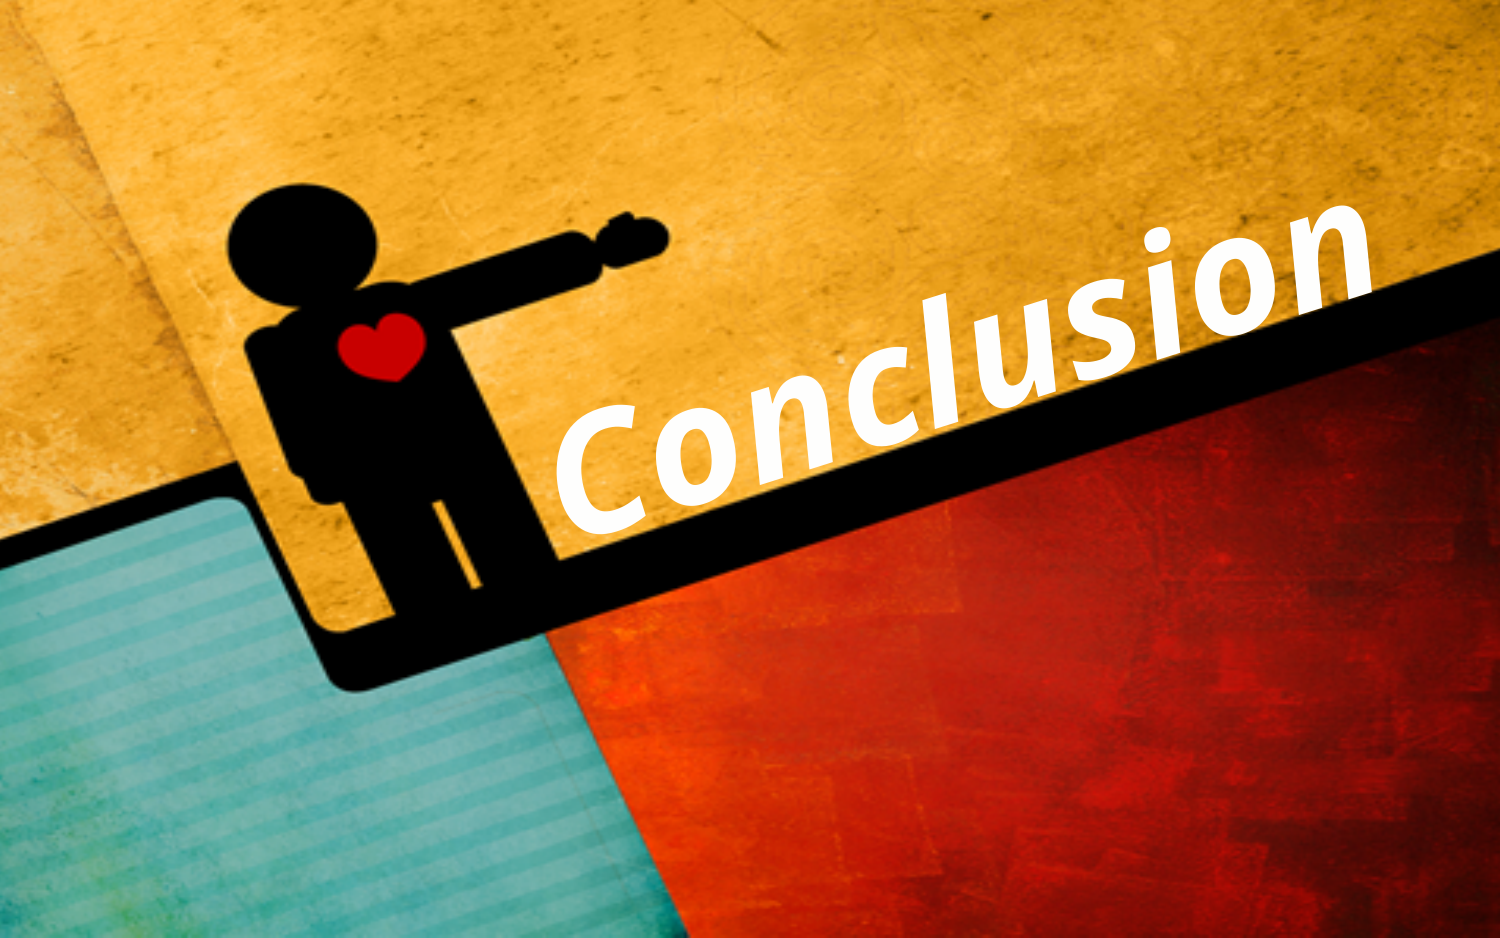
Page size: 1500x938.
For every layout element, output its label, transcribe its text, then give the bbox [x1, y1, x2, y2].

text_box Conclusion [275, 68, 1500, 661]
picture [0, 0, 1500, 938]
